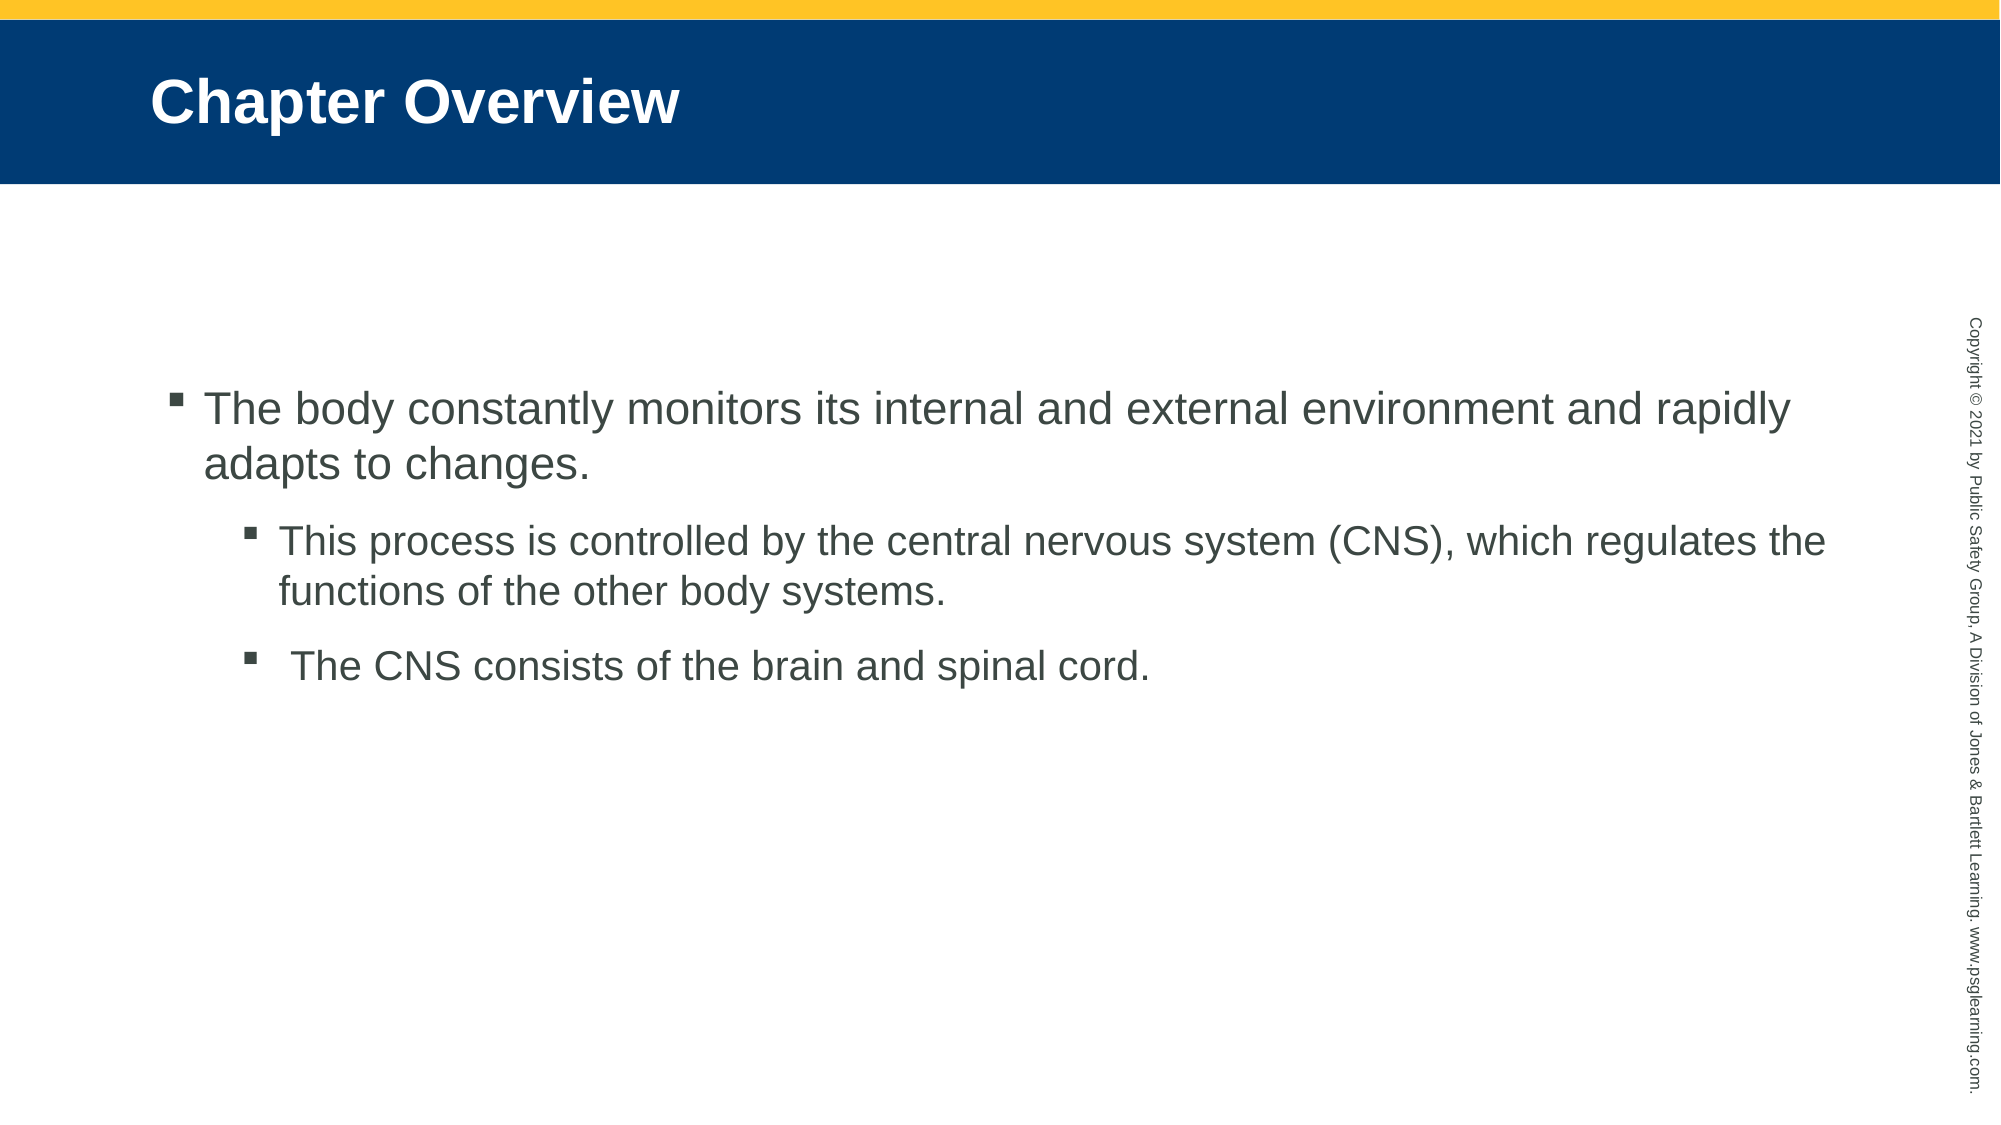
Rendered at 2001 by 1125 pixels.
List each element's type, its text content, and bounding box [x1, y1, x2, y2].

title Chapter Overview [0, 19, 2000, 185]
list The body constantly monitors its internal and external environment and rapidly adapts to changes. This process is controlled by the central nervous system (CNS), which regulates the functions of the other body systems. The CNS consists of the brain and spinal cord. [151, 370, 1863, 1002]
